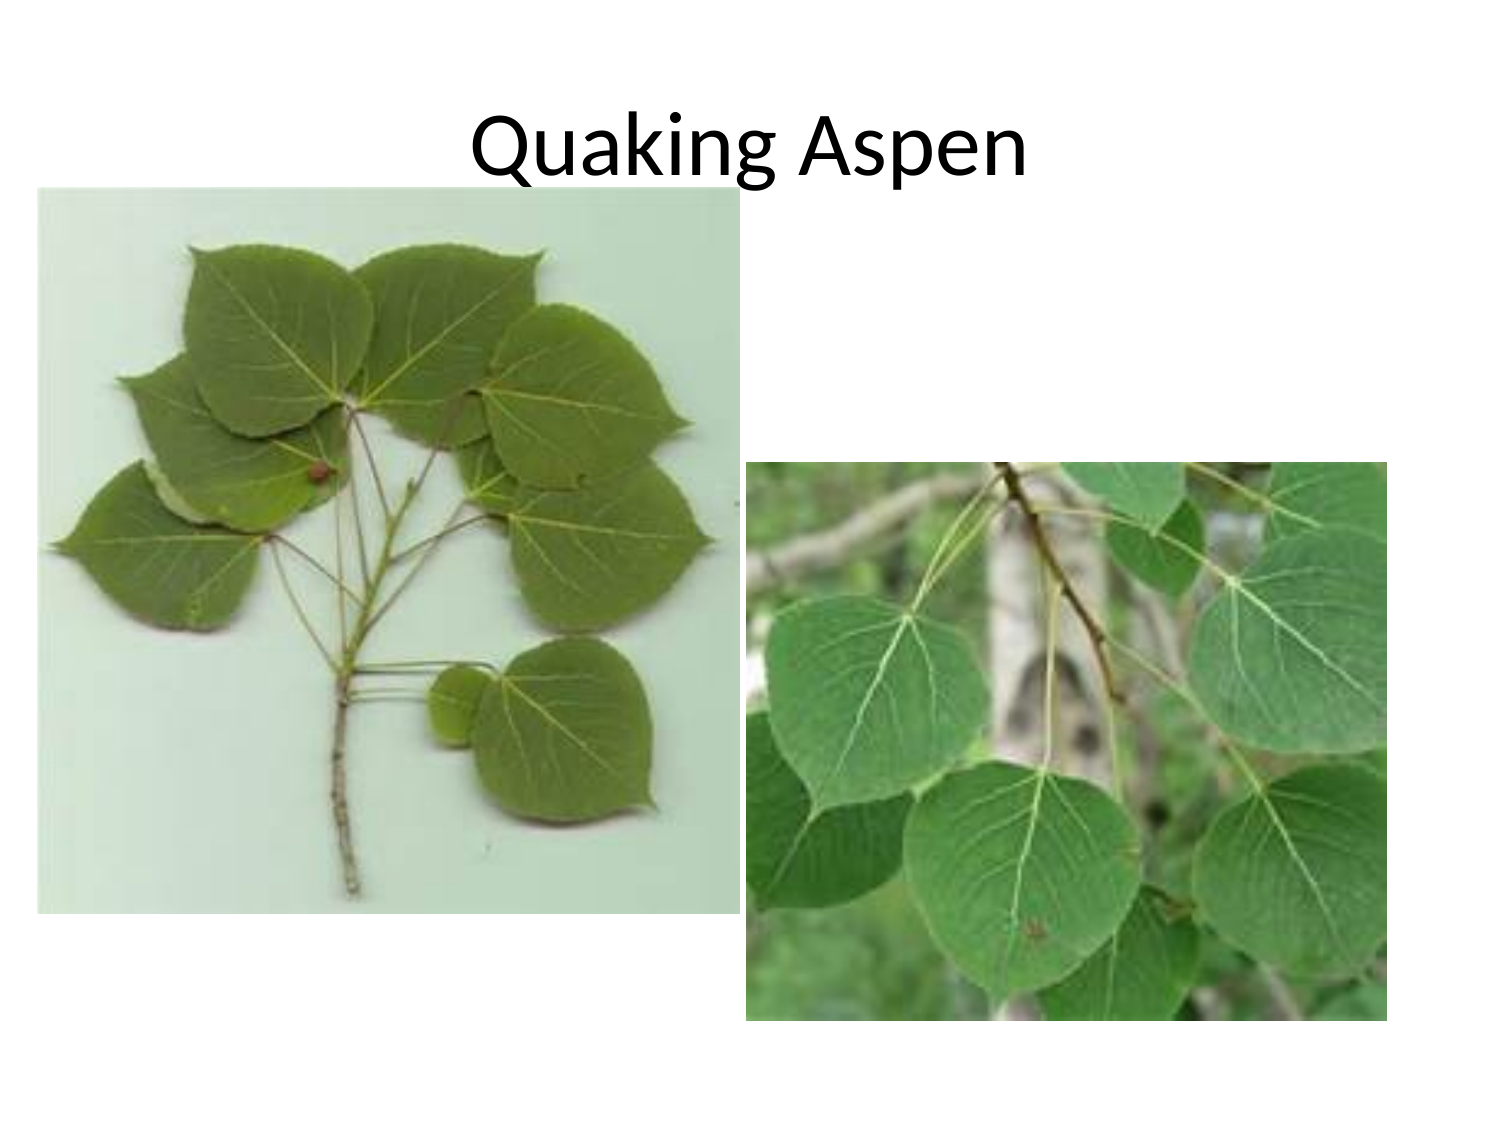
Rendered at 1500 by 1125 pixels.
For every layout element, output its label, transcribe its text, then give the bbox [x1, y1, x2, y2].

picture [37, 187, 740, 914]
title Quaking Aspen [75, 45, 1425, 233]
picture [746, 462, 1387, 1021]
